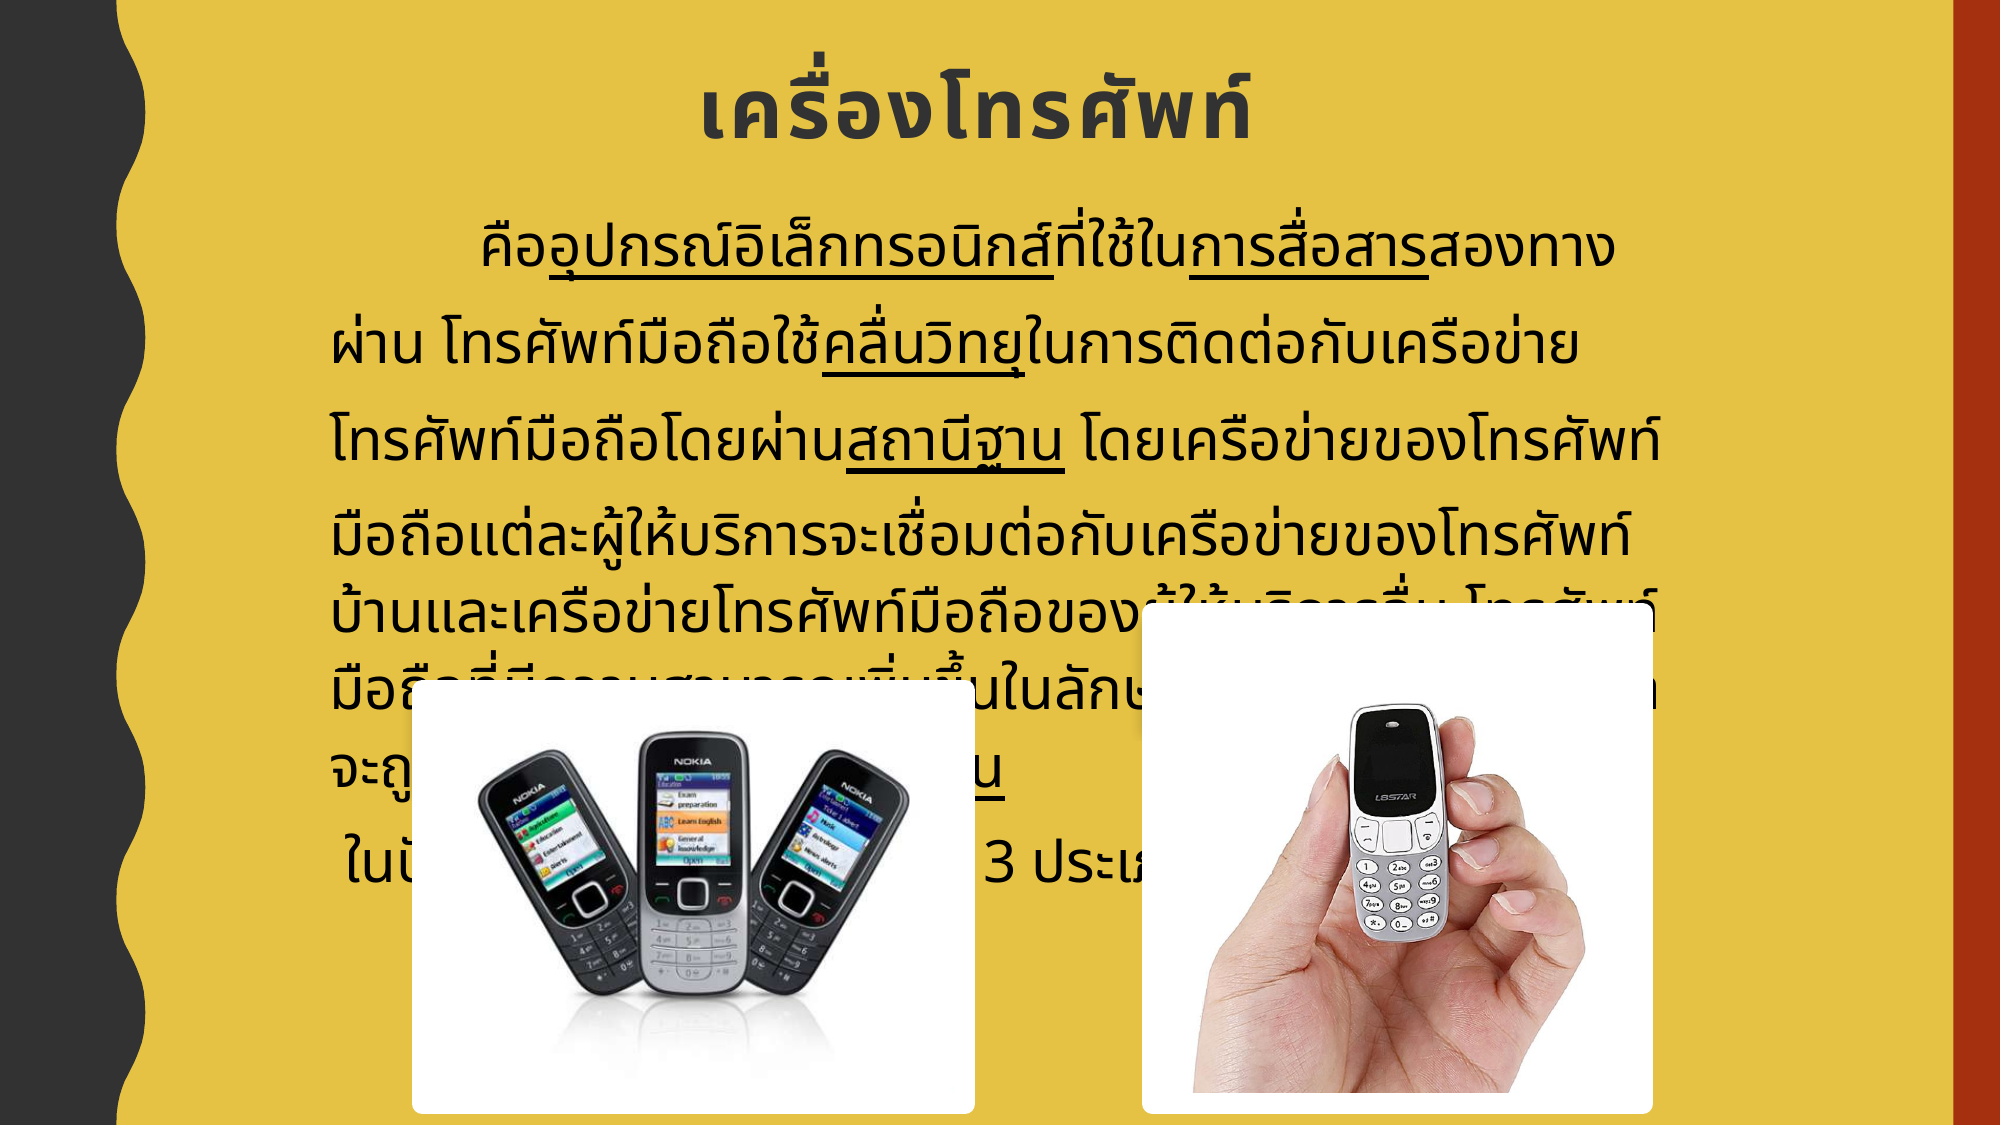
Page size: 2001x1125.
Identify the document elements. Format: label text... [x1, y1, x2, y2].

title เครื่องโทรศัพท์ [554, 59, 1398, 192]
picture [432, 700, 955, 1094]
picture [1162, 623, 1633, 1094]
text_box คืออุปกรณ์อิเล็กทรอนิกส์ที่ใช้ในการสื่อสารสองทางผ่าน โทรศัพท์มือถือใช้คลื่นวิทยุในการติดต่อกับเครือข่ายโทรศัพท์มือถือโดยผ่านสถานีฐาน โดยเครือข่ายของโทรศัพท์มือถือแต่ละผู้ให้บริการจะเชื่อมต่อกับเครือข่ายของโทรศัพท์บ้านและเครือข่ายโทรศัพท์มือถือของผู้ให้บริการอื่น โทรศัพท์มือถือที่มีความสามารถเพิ่มขึ้นในลักษณะคอมพิวเตอร์พกพาจะถูกกล่าวถึงในชื่อสมาร์ตโฟน ในปัจจุบันโทรศัพท์มีทั้งหมด 3 ประเภท [314, 192, 1686, 517]
